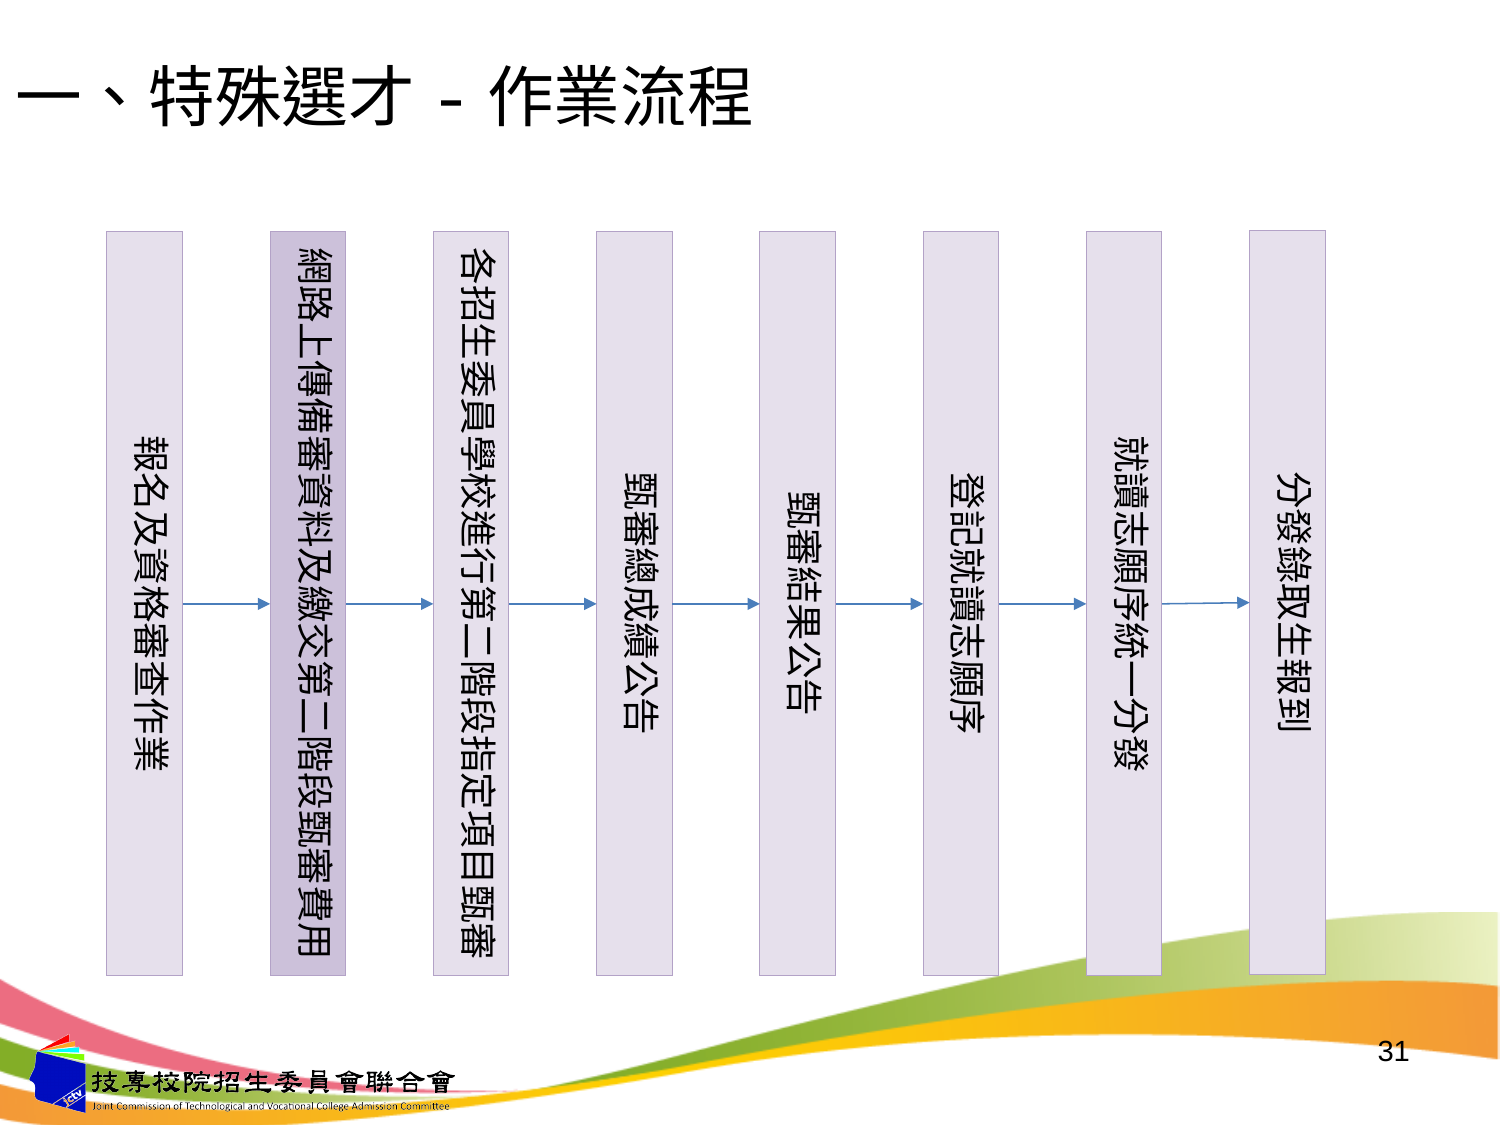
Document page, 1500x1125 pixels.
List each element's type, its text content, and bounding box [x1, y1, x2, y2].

picture [0, 912, 1500, 1125]
text_box 甄審總成績公告 [596, 231, 673, 976]
text_box 網路上傳備審資料及繳交第二階段甄審費用 [270, 231, 346, 976]
slide_number 31 [1074, 1024, 1426, 1103]
text_box 登記就讀志願序 [923, 231, 999, 976]
text_box 甄審結果公告 [759, 231, 836, 976]
text_box 就讀志願序統一分發 [1086, 231, 1162, 976]
text_box 各招生委員學校進行第二階段指定項目甄審 [433, 231, 509, 976]
text_box 分發錄取生報到 [1249, 230, 1326, 975]
title 一、特殊選才-作業流程 [0, 42, 1351, 147]
text_box 報名及資格審查作業 [106, 231, 183, 976]
